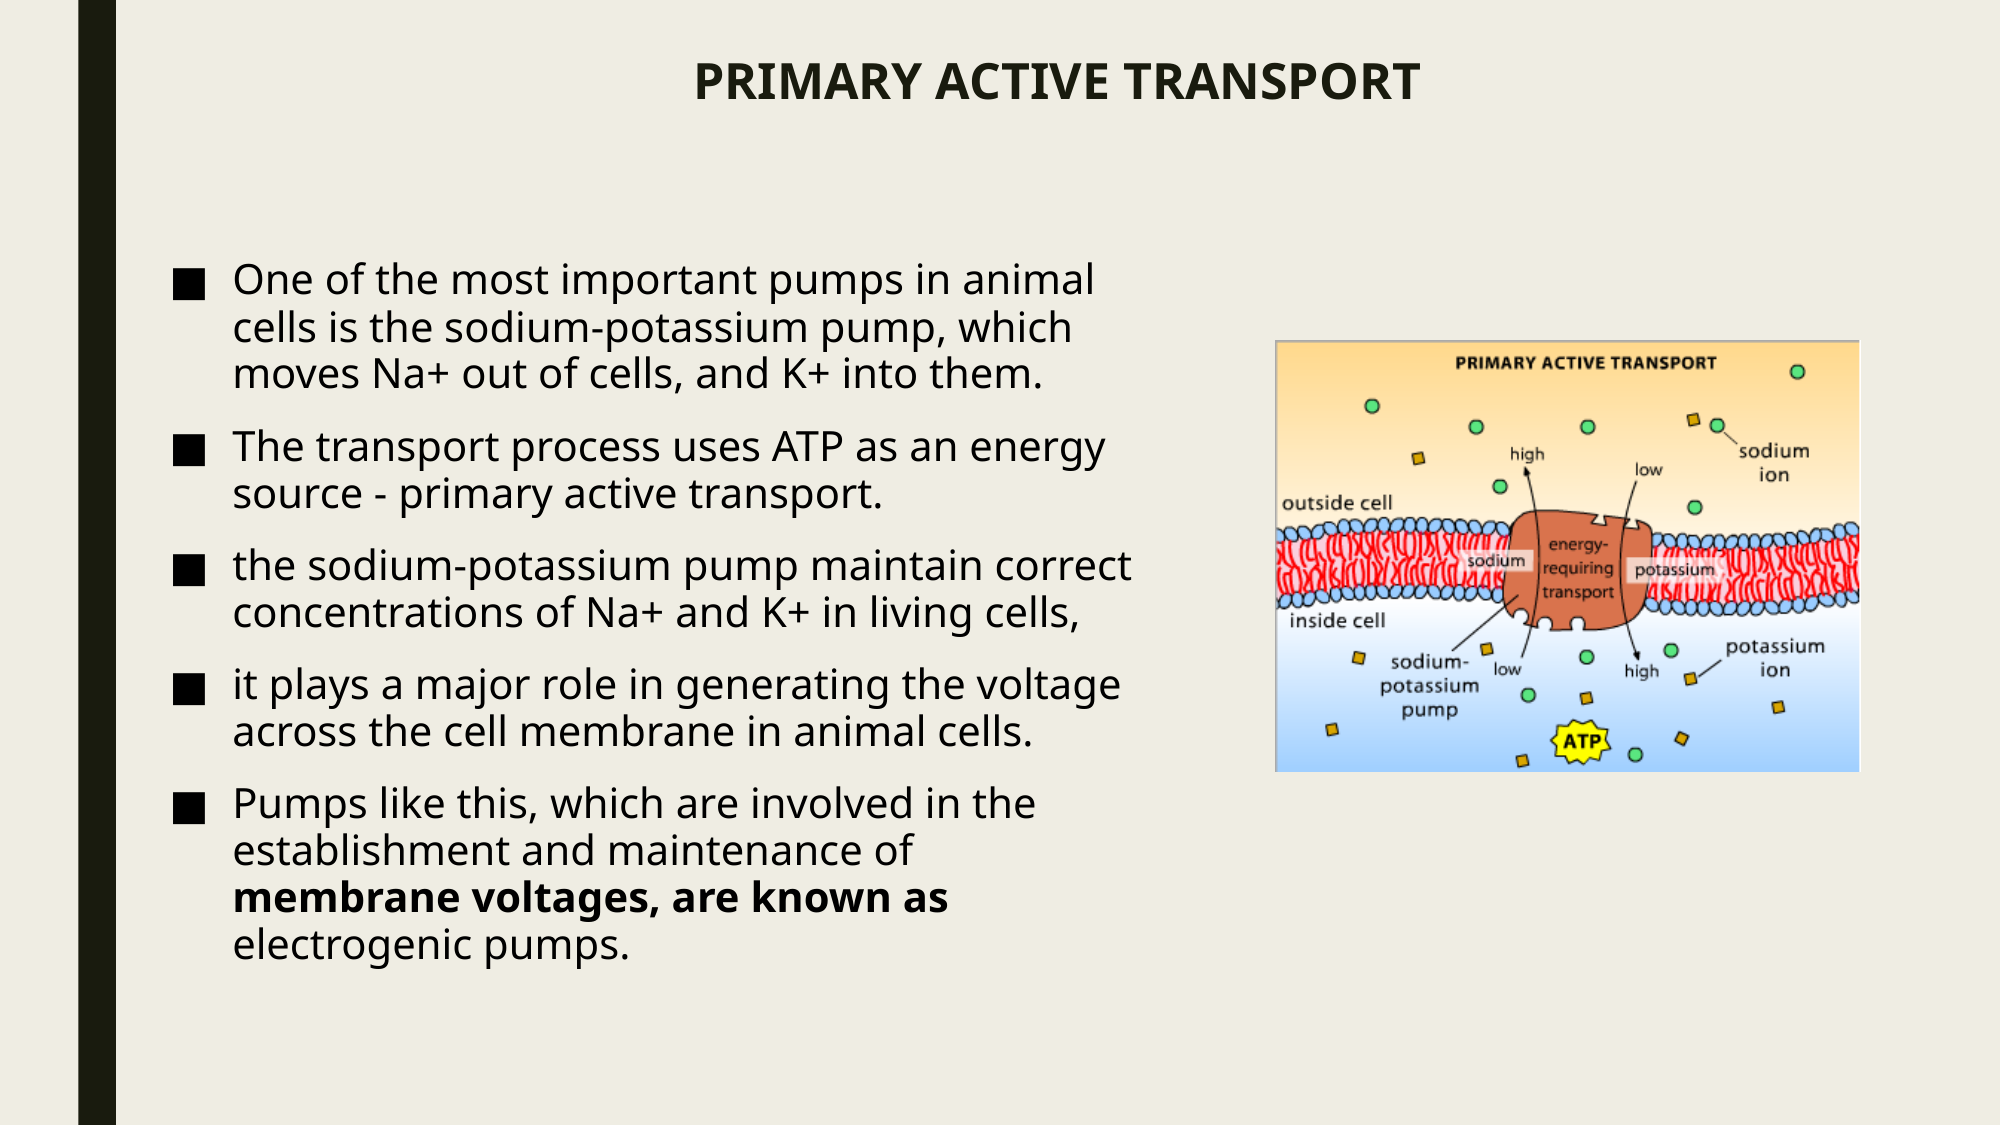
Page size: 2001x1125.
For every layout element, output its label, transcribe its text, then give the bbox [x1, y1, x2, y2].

picture [1275, 340, 1861, 772]
list One of the most important pumps in animal cells is the sodium-potassium pump, which moves Na​+ out of cells, and K+ into them. The transport process uses ATP as an energy source - primary active transport. the sodium-potassium pump maintain correct concentrations of Na+ and K+ in living cells, it plays a major role in generating the voltage across the cell membrane in animal cells. Pumps like this, which are involved in the establishment and maintenance of membrane voltages, are known as electrogenic pumps. [154, 249, 1167, 1066]
title PRIMARY ACTIVE TRANSPORT [678, 49, 2000, 297]
